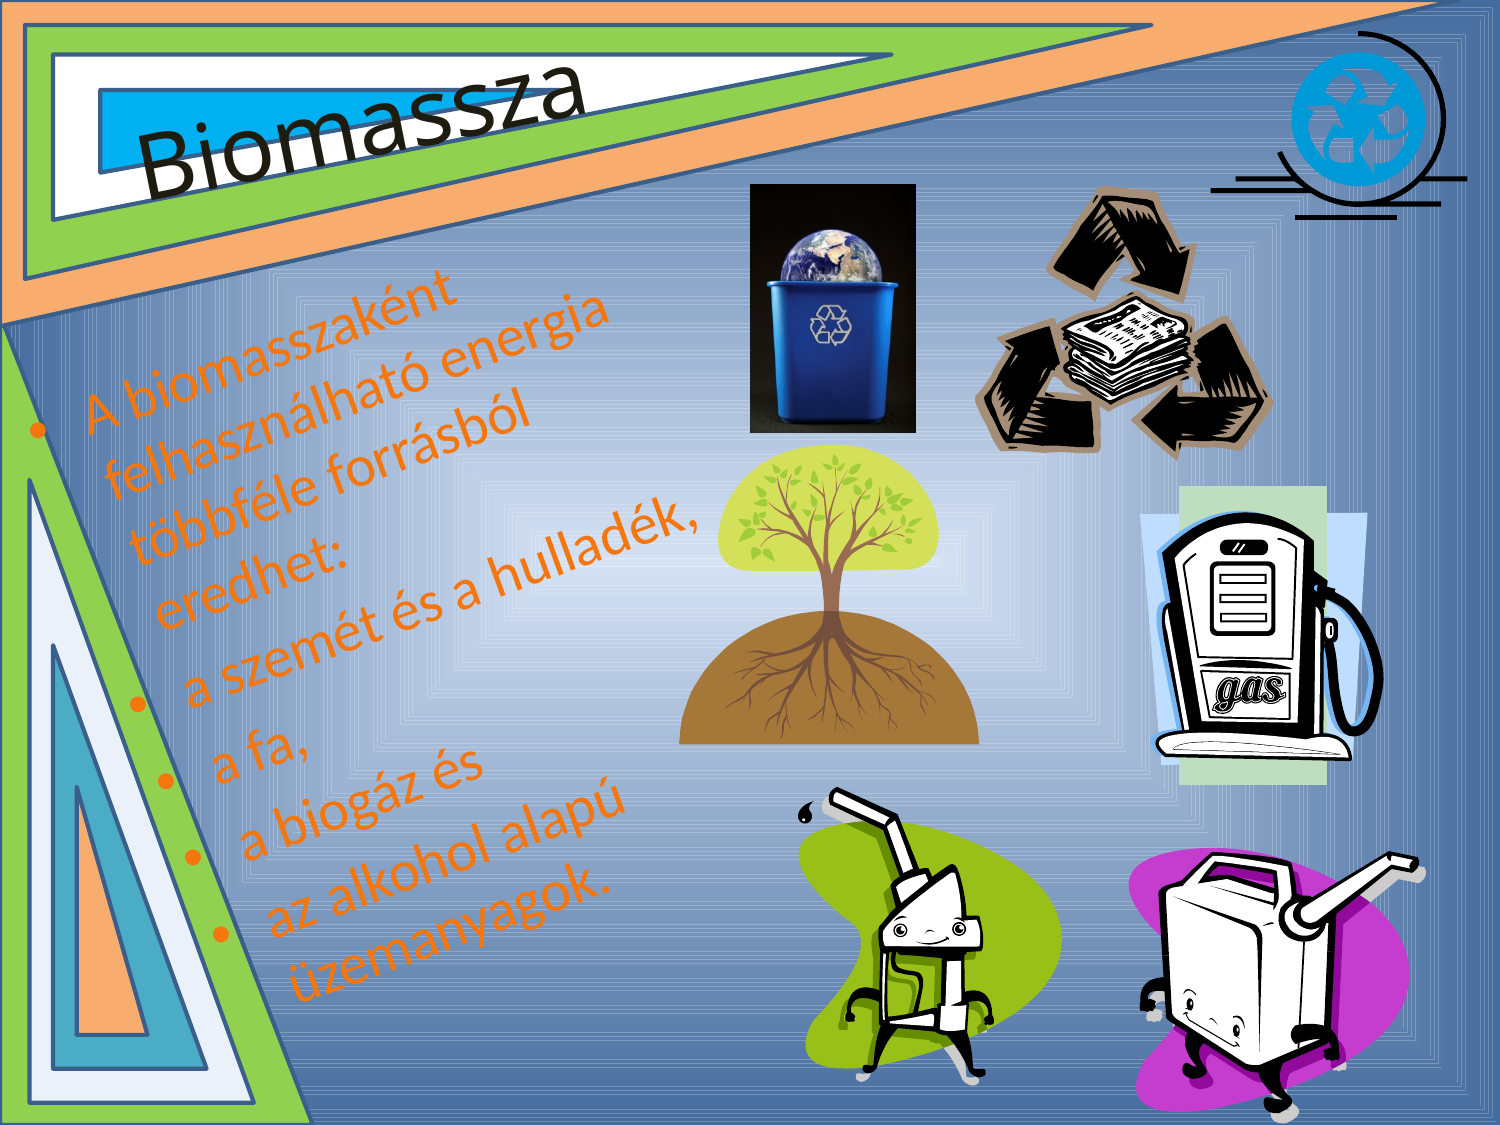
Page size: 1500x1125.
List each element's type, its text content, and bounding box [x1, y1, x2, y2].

picture [1127, 846, 1431, 1125]
picture [678, 30, 1468, 745]
picture [796, 786, 1064, 1086]
list A biomasszaként felhasználható energia többféle forrásból eredhet: a szemét és a hulladék, a fa, a biogáz és az alkohol alapú üzemanyagok. [0, 172, 846, 1097]
picture [1139, 467, 1386, 785]
title Biomassza [0, 0, 722, 283]
picture [749, 184, 916, 433]
